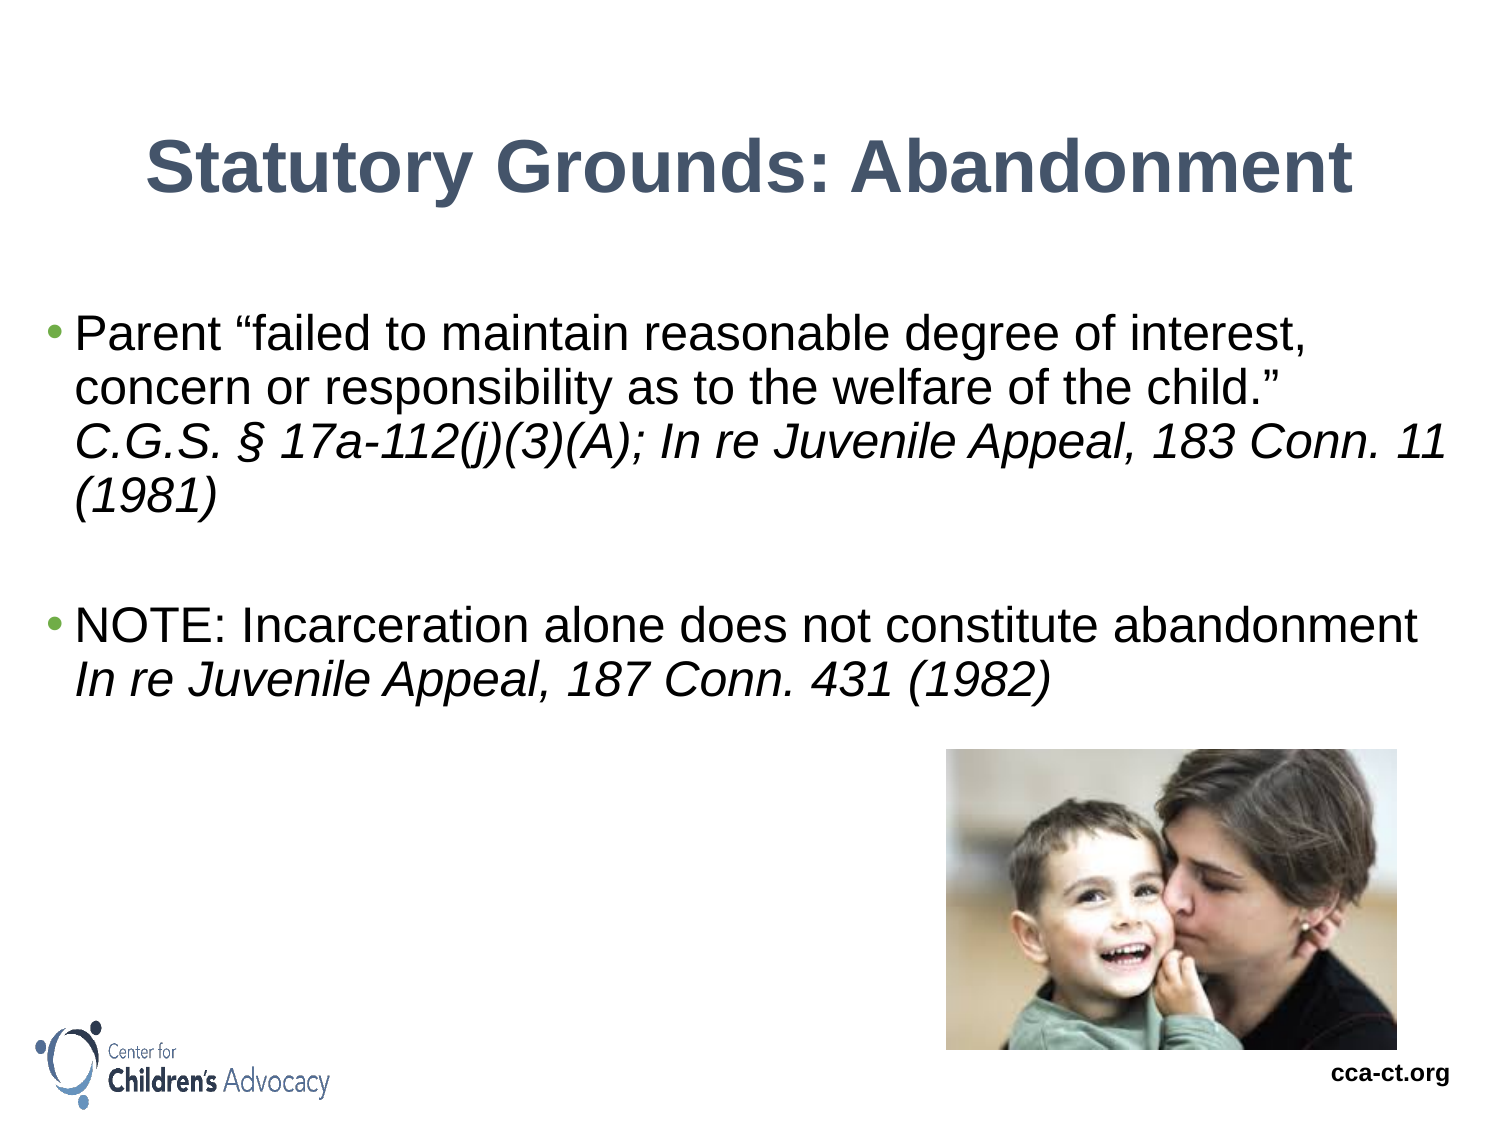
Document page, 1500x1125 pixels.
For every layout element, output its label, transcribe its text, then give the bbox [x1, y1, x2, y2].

picture [34, 1018, 331, 1116]
picture [946, 749, 1397, 1050]
title Statutory Grounds: Abandonment [103, 59, 1397, 278]
list Parent “failed to maintain reasonable degree of interest, concern or responsibility as to the welfare of the child.” C.G.S. § 17a-112(j)(3)(A); In re Juvenile Appeal, 183 Conn. 11 (1981) NOTE: Incarceration alone does not constitute abandonment In re Juvenile Appeal, 187 Conn. 431 (1982) [31, 299, 1469, 825]
